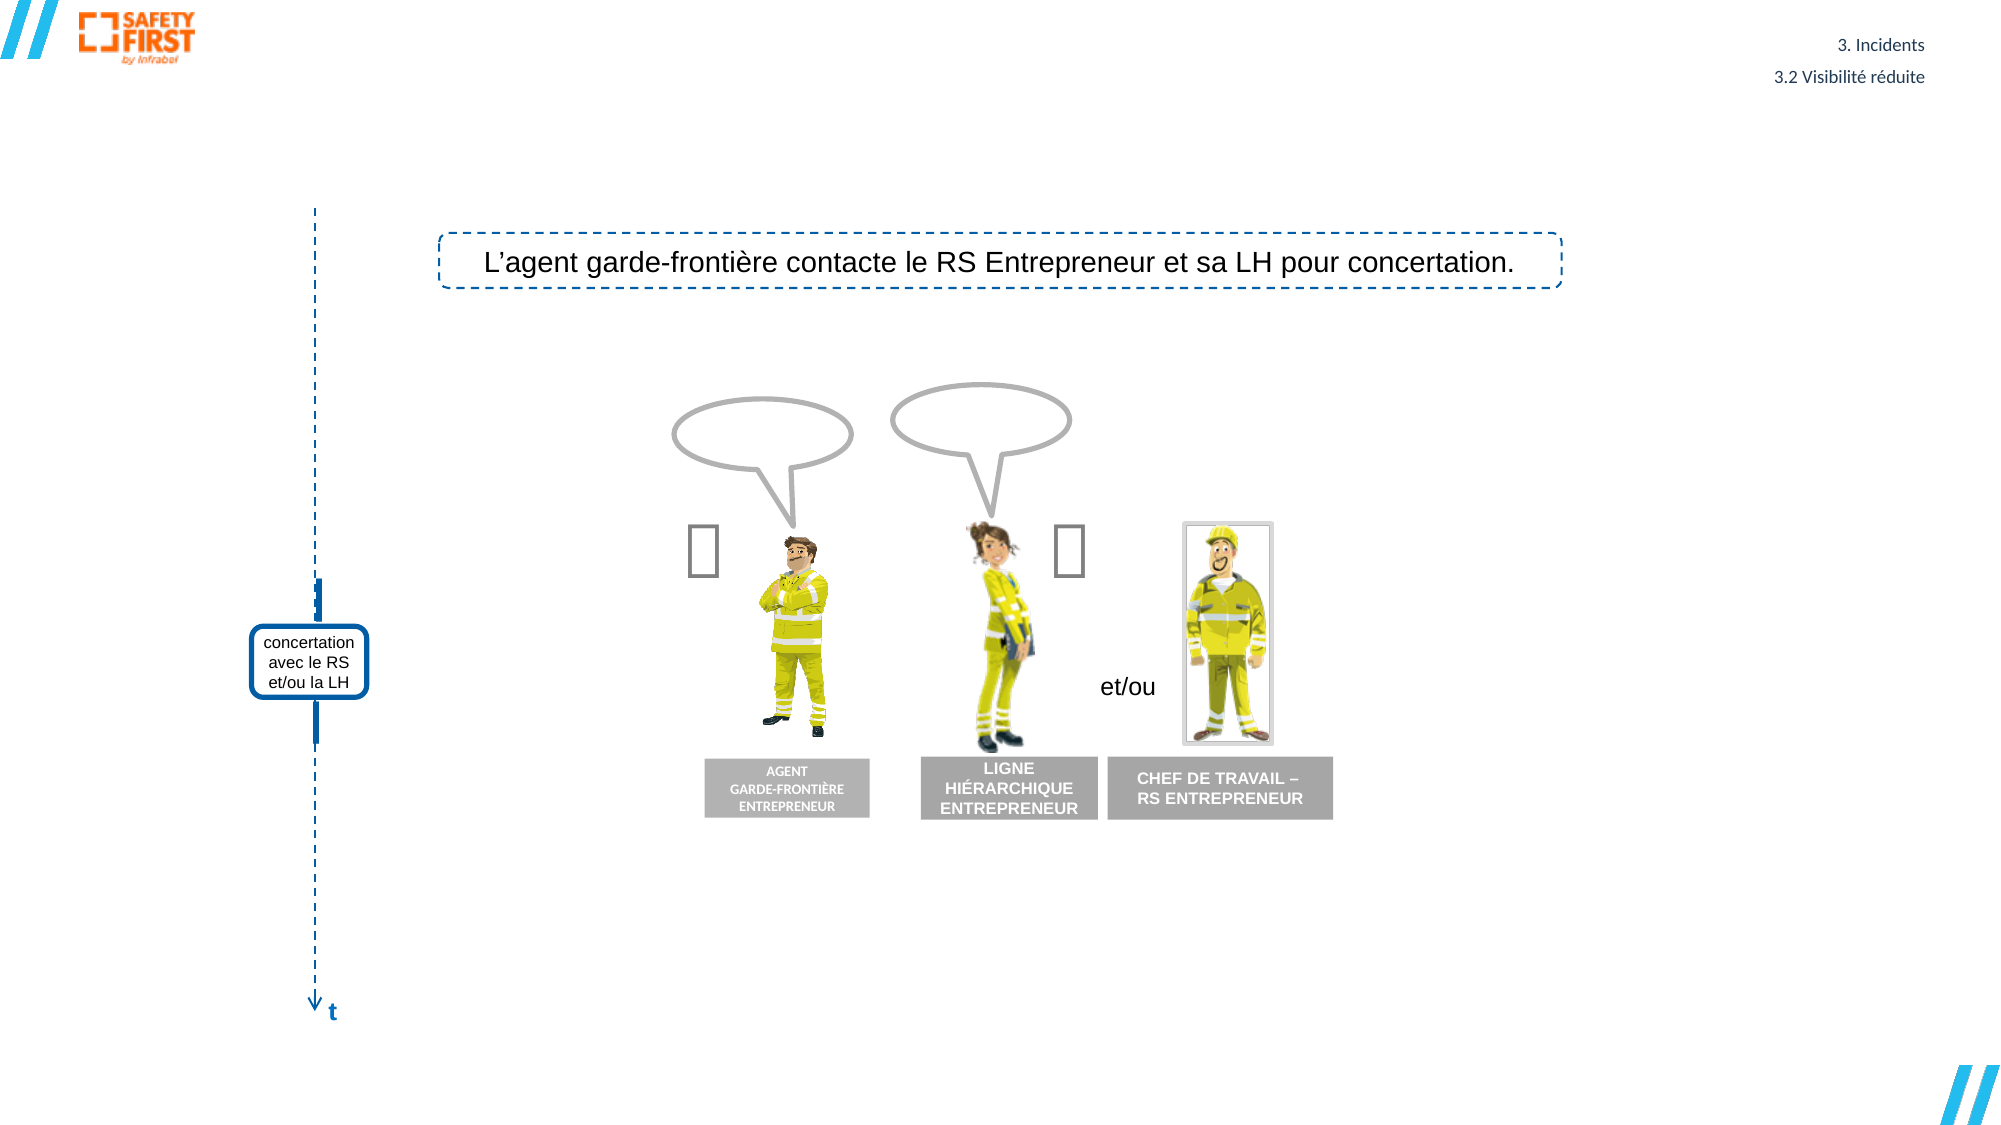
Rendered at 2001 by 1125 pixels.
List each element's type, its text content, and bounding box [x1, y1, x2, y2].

text_box t [303, 987, 363, 1033]
text_box L’agent garde-frontière contacte le RS Entrepreneur et sa LH pour concertation. [439, 232, 1562, 289]
text_box concertation avec le RS et/ou la LH [251, 626, 314, 698]
picture [316, 578, 322, 625]
picture [313, 701, 319, 748]
picture [0, 0, 59, 59]
text_box concertation avec le RS et/ou la LH [315, 626, 367, 698]
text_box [644, 384, 1334, 820]
picture [1940, 1065, 2000, 1125]
picture [79, 12, 195, 65]
text_box 3. Incidents 3.2 Visibilité réduite [1626, 27, 1940, 87]
